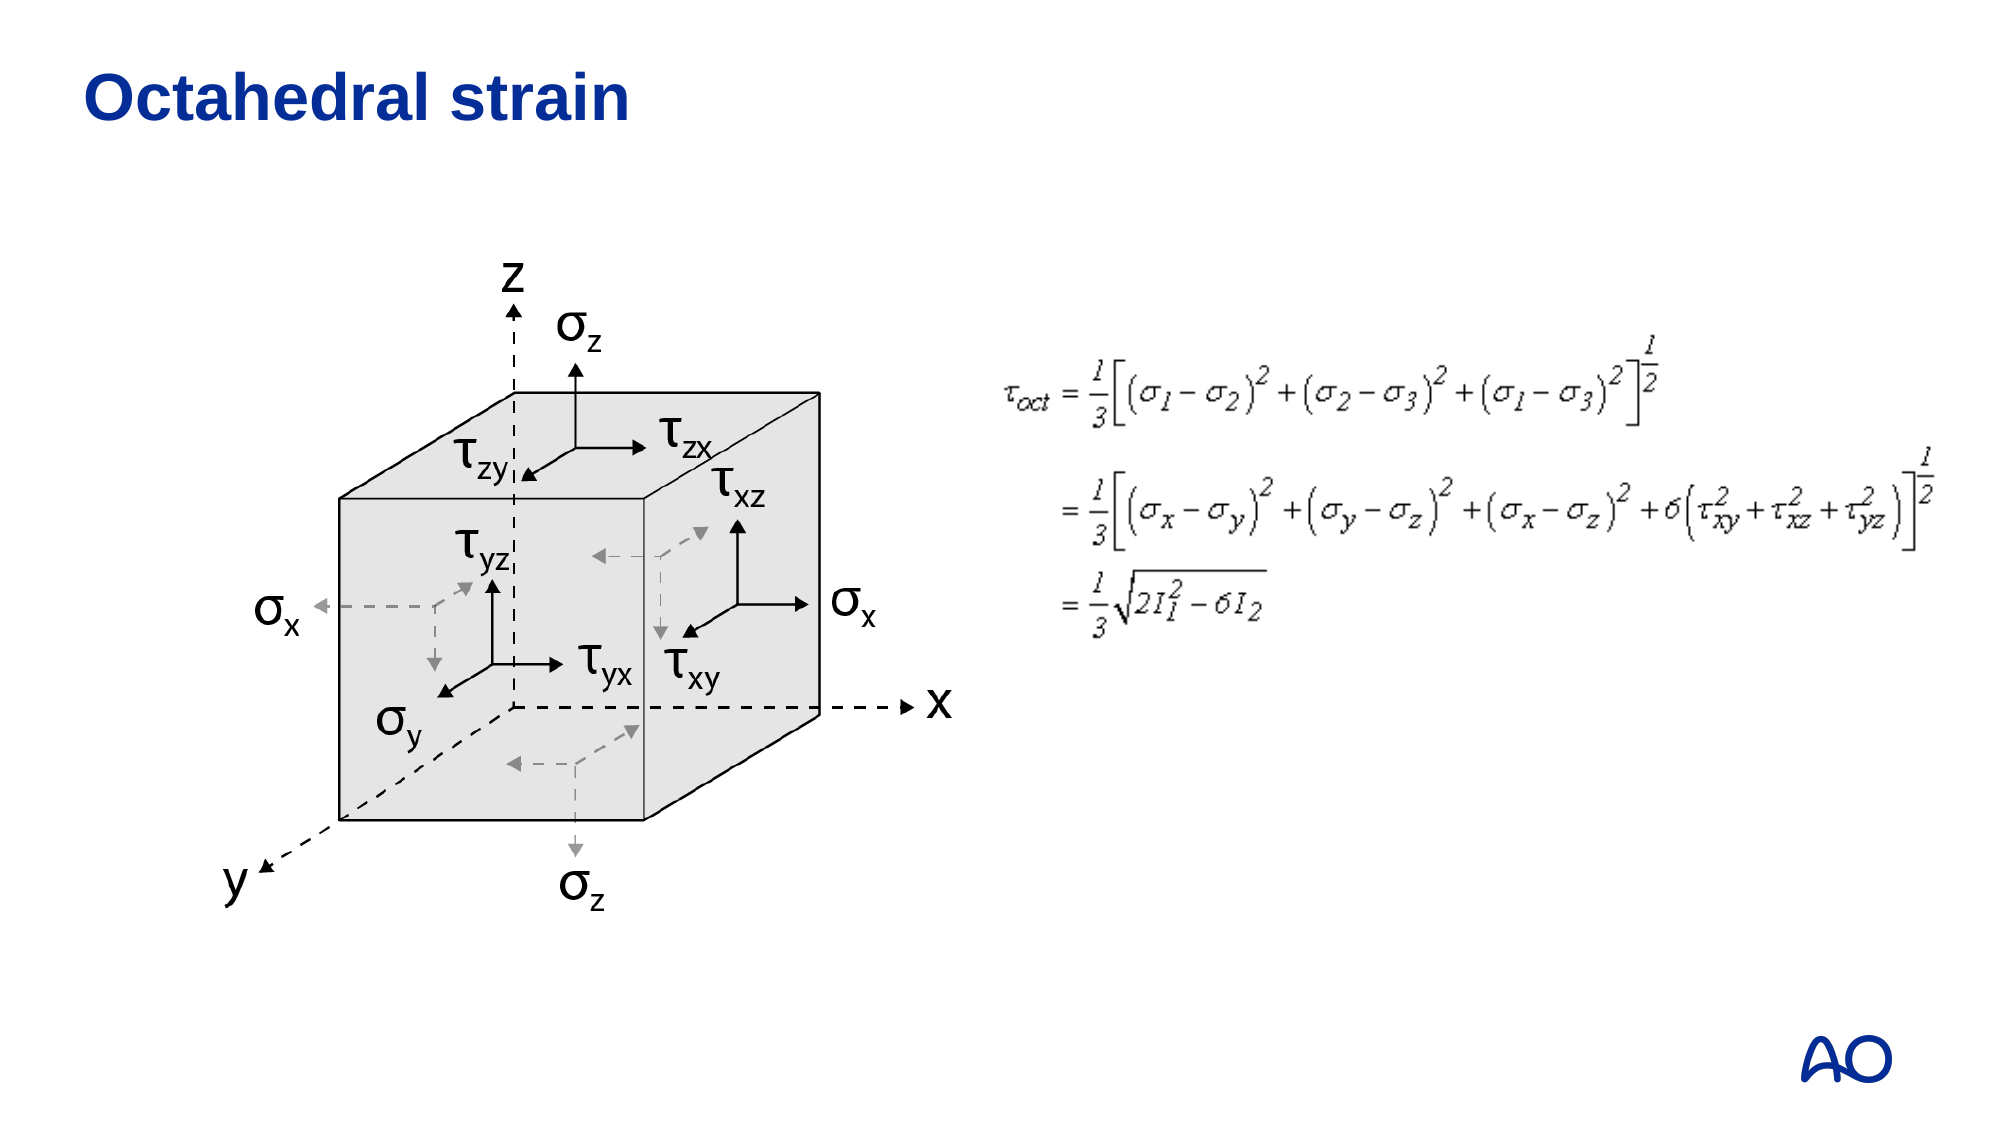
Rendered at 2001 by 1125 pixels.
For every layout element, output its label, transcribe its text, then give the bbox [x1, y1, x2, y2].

picture [1801, 1035, 1892, 1083]
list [999, 326, 1944, 646]
picture [149, 215, 1001, 1006]
title Octahedral strain [83, 62, 1894, 213]
